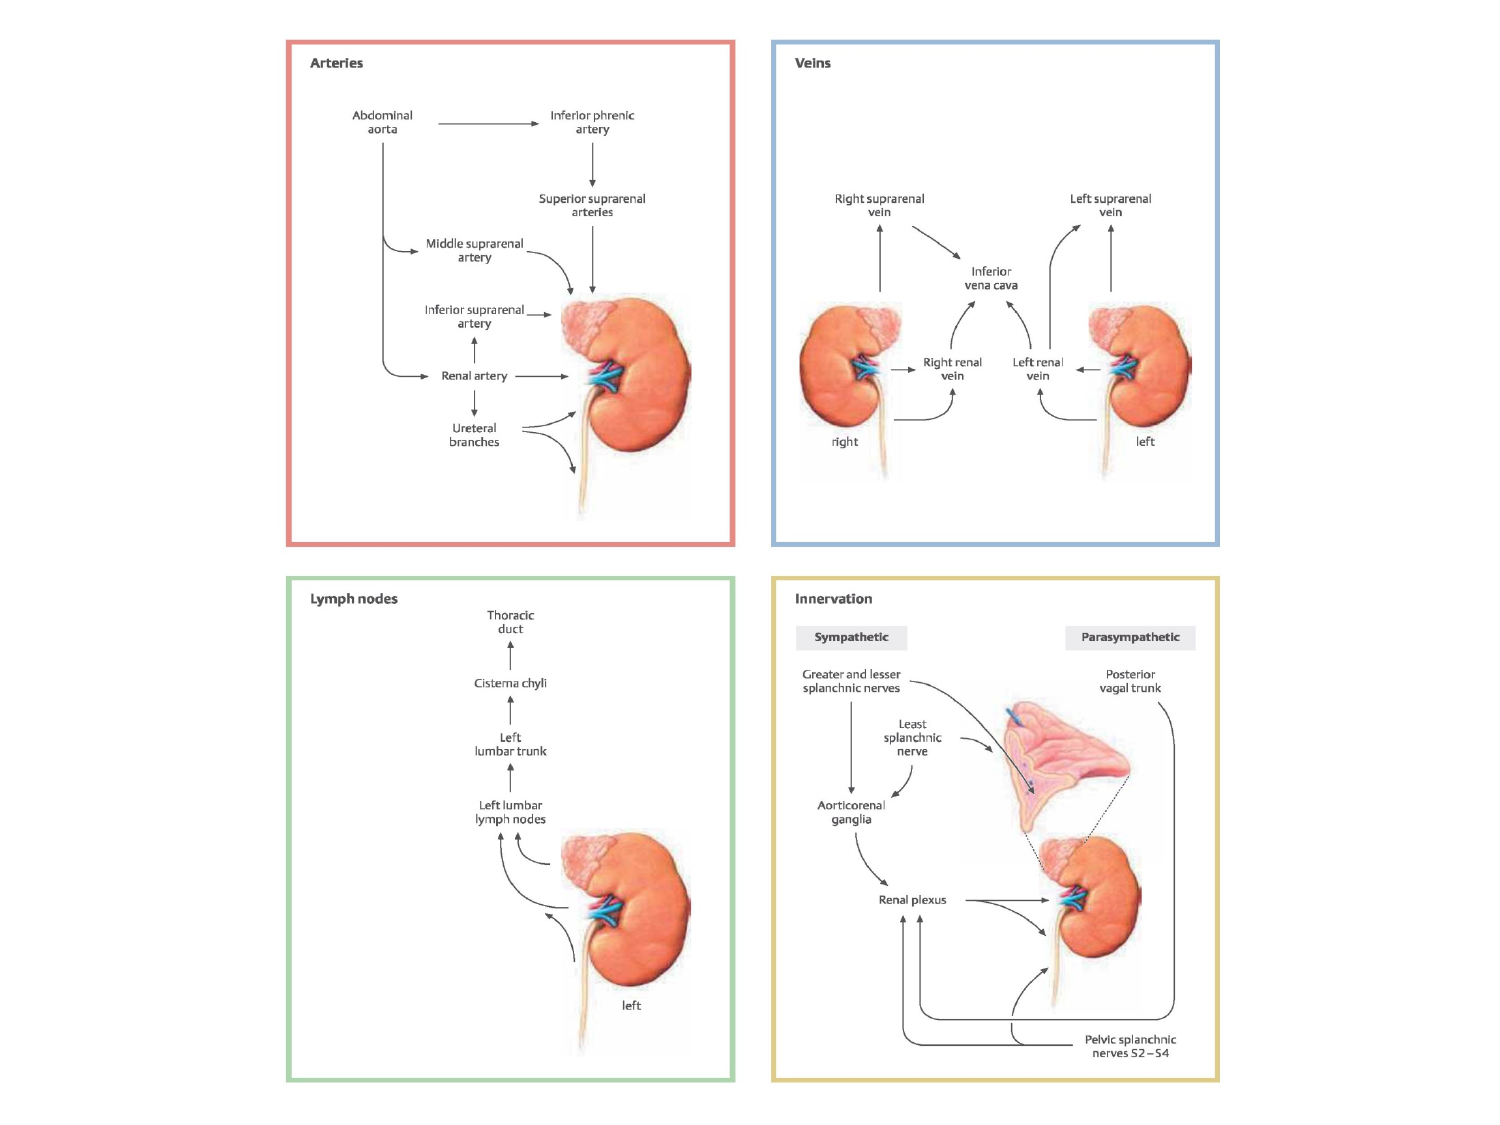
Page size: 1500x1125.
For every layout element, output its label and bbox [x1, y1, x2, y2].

picture [199, 9, 1313, 1113]
